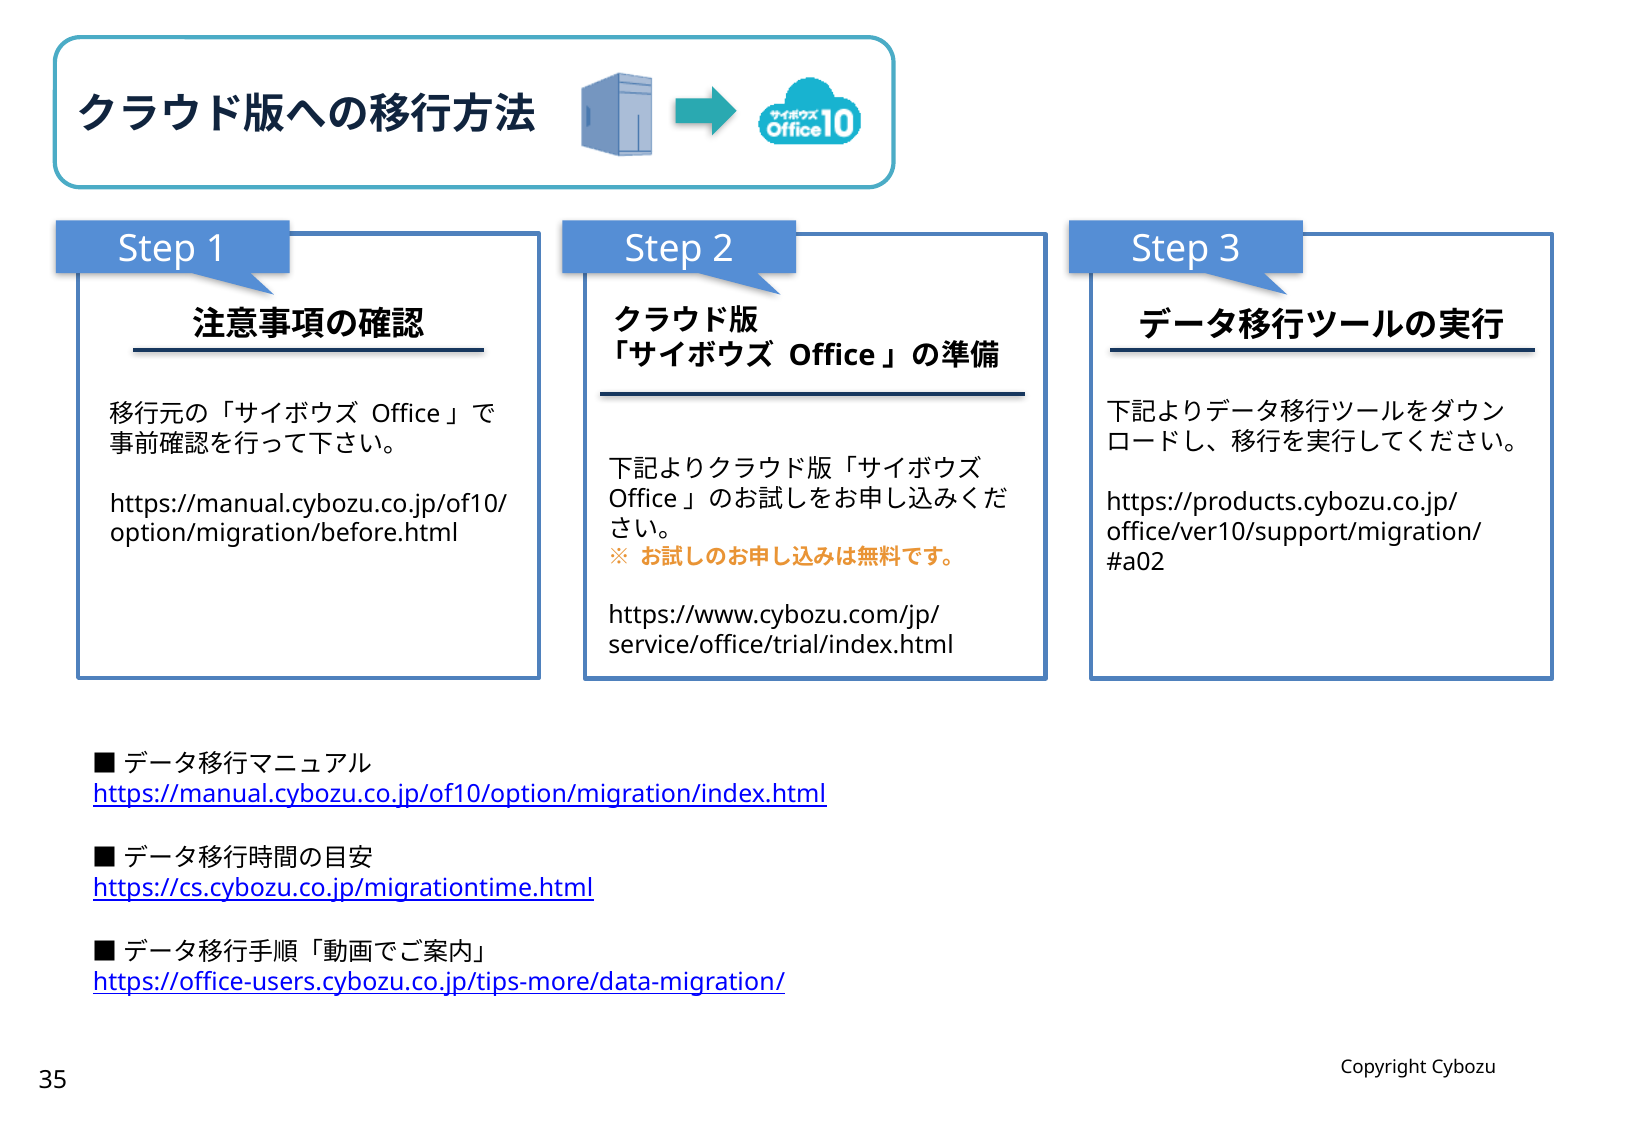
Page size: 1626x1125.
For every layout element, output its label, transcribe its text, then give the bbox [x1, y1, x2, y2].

text_box データ移行ツールの実行 [1108, 295, 1536, 348]
text_box ■データ移行マニュアル https://manual.cybozu.co.jp/of10/option/migration/index.html ■データ移行時間の目安 https://cs.cybozu.co.jp/migrationtime.html ■データ移行手順「動画でご案内」 https://office-users.cybozu.co.jp/tips-more/data-migration/ [78, 740, 975, 1008]
slide_number 35 [24, 1056, 114, 1117]
text_box Step 1 [55, 219, 291, 294]
text_box 下記よりクラウド版「サイボウズ Office」のお試しをお申し込みください。 ※ お試しのお申し込みは無料です。 https://www.cybozu.com/jp/service/office/trial/index.html [593, 445, 1038, 666]
text_box 下記よりデータ移行ツールをダウンロードし、移行を実行してください。 https://products.cybozu.co.jp/office/ver10/support/migration/#a02 [1091, 388, 1553, 583]
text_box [571, 57, 873, 164]
text_box 注意事項の確認 [171, 294, 446, 346]
text_box クラウド版への移行方法 [52, 35, 896, 190]
text_box Step 2 [561, 219, 797, 294]
text_box クラウド版 「サイボウズ Office」の準備 [584, 294, 1046, 379]
text_box 移行元の「サイボウズ Office」で 事前確認を行って下さい。 https://manual.cybozu.co.jp/of10/option/migration/before.html [95, 389, 539, 555]
text_box [583, 232, 1048, 681]
text_box Step 3 [1068, 219, 1304, 295]
text_box [76, 231, 541, 680]
text_box [1089, 232, 1554, 681]
